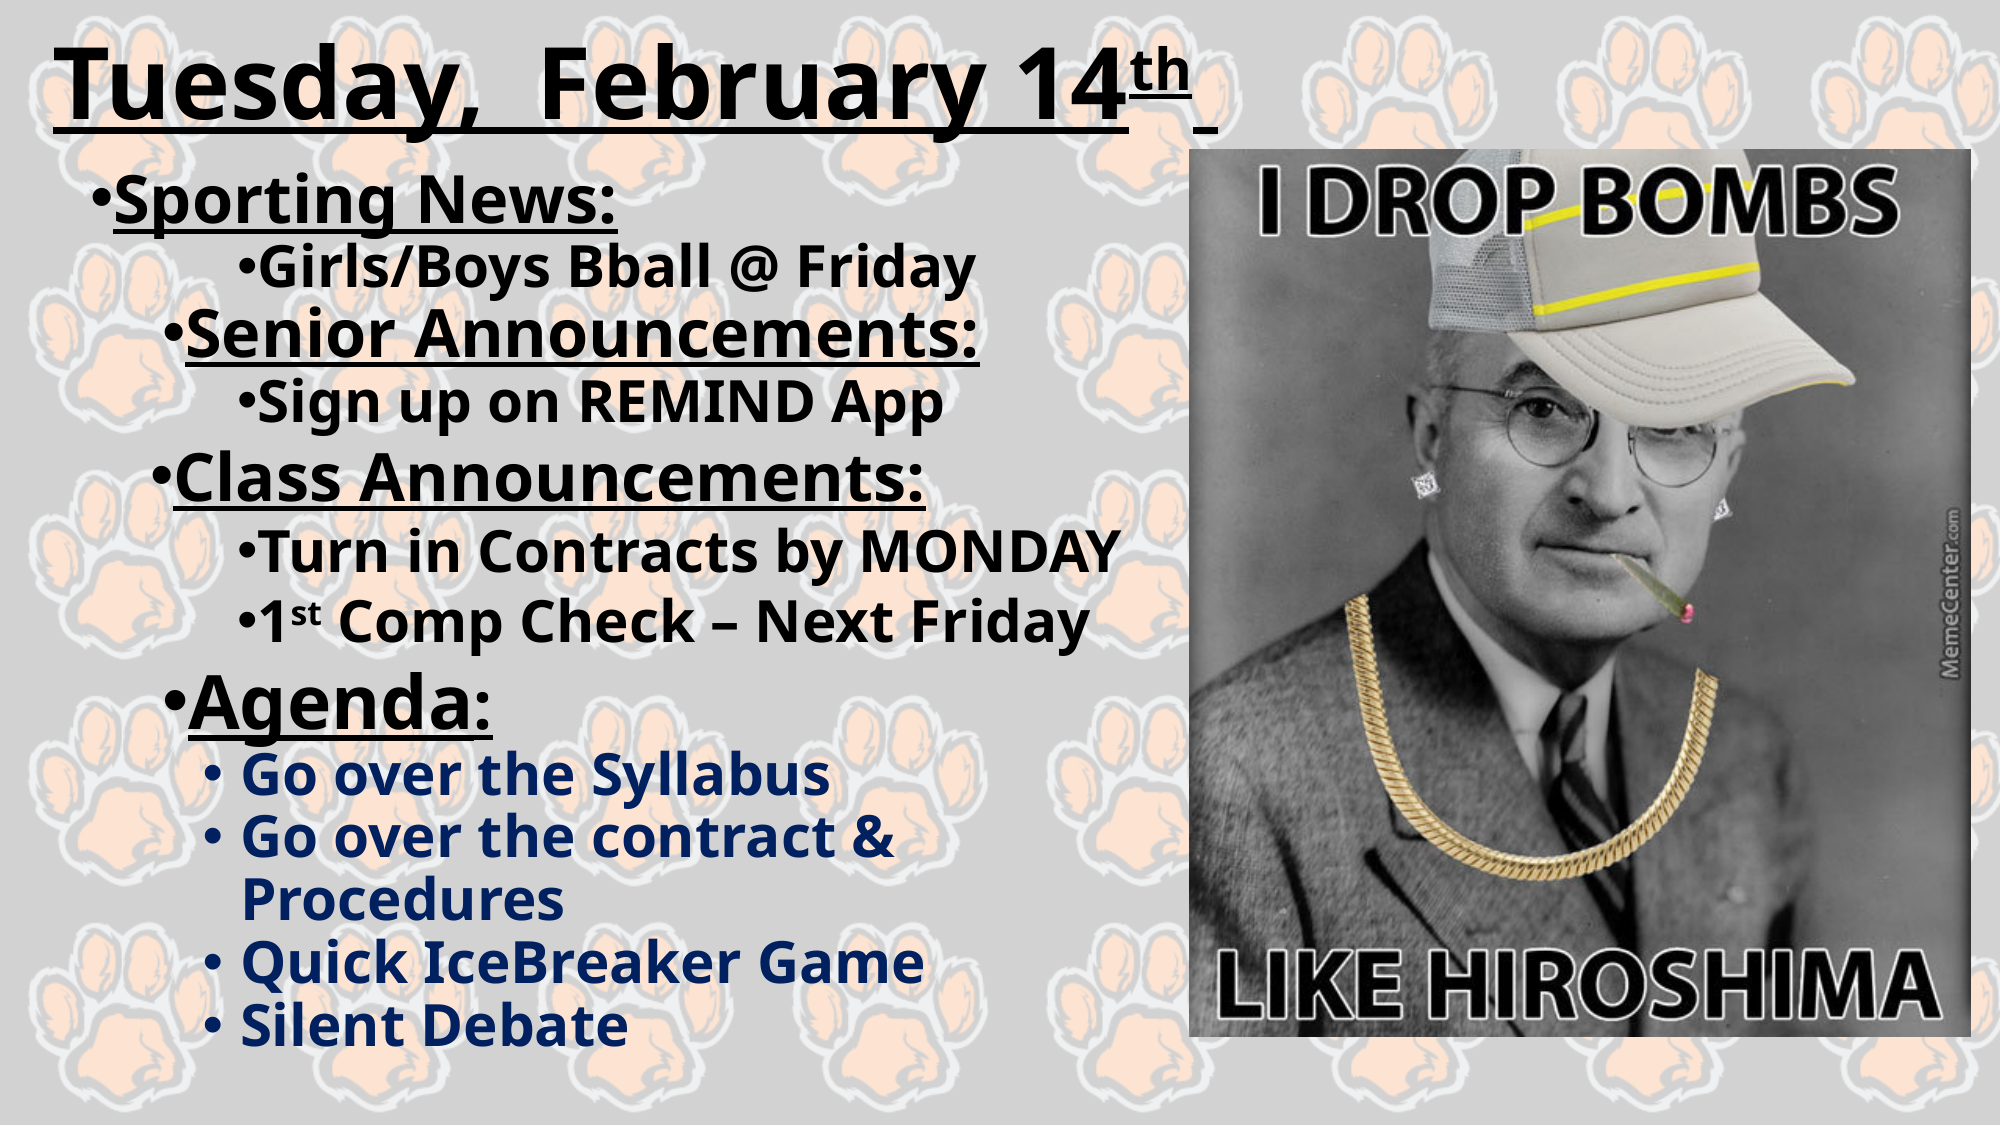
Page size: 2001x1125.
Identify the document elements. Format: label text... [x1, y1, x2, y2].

picture [1189, 149, 1971, 1037]
title Tuesday, February 14th [37, 25, 1711, 150]
list Sporting News: Girls/Boys Bball @ Friday Senior Announcements: Sign up on REMIND App Class Announcements: Turn in Contracts by MONDAY 1st Comp Check – Next Friday Agenda: Go over the Syllabus Go over the contract & Procedures Quick IceBreaker Game Silent Debate [75, 149, 1190, 1064]
